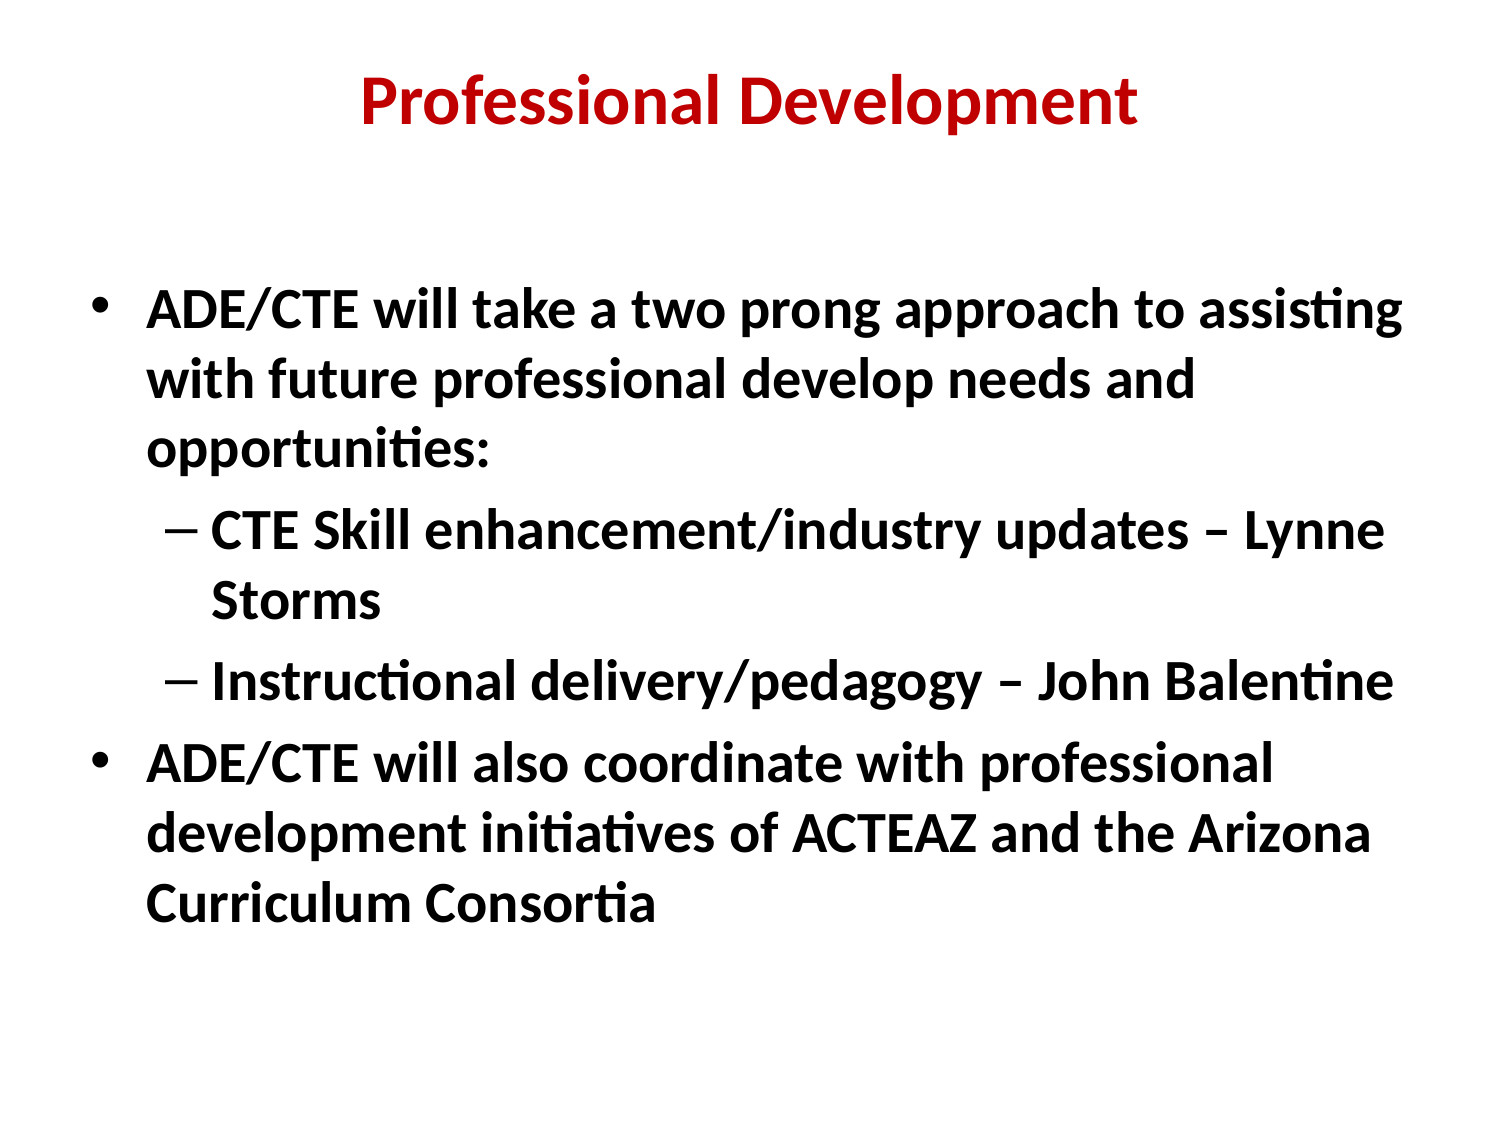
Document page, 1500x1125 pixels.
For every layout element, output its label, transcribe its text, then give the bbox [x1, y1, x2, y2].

list ADE/CTE will take a two prong approach to assisting with future professional develop needs and opportunities: CTE Skill enhancement/industry updates – Lynne Storms Instructional delivery/pedagogy – John Balentine ADE/CTE will also coordinate with professional development initiatives of ACTEAZ and the Arizona Curriculum Consortia [75, 262, 1425, 1005]
title Professional Development [75, 45, 1425, 233]
